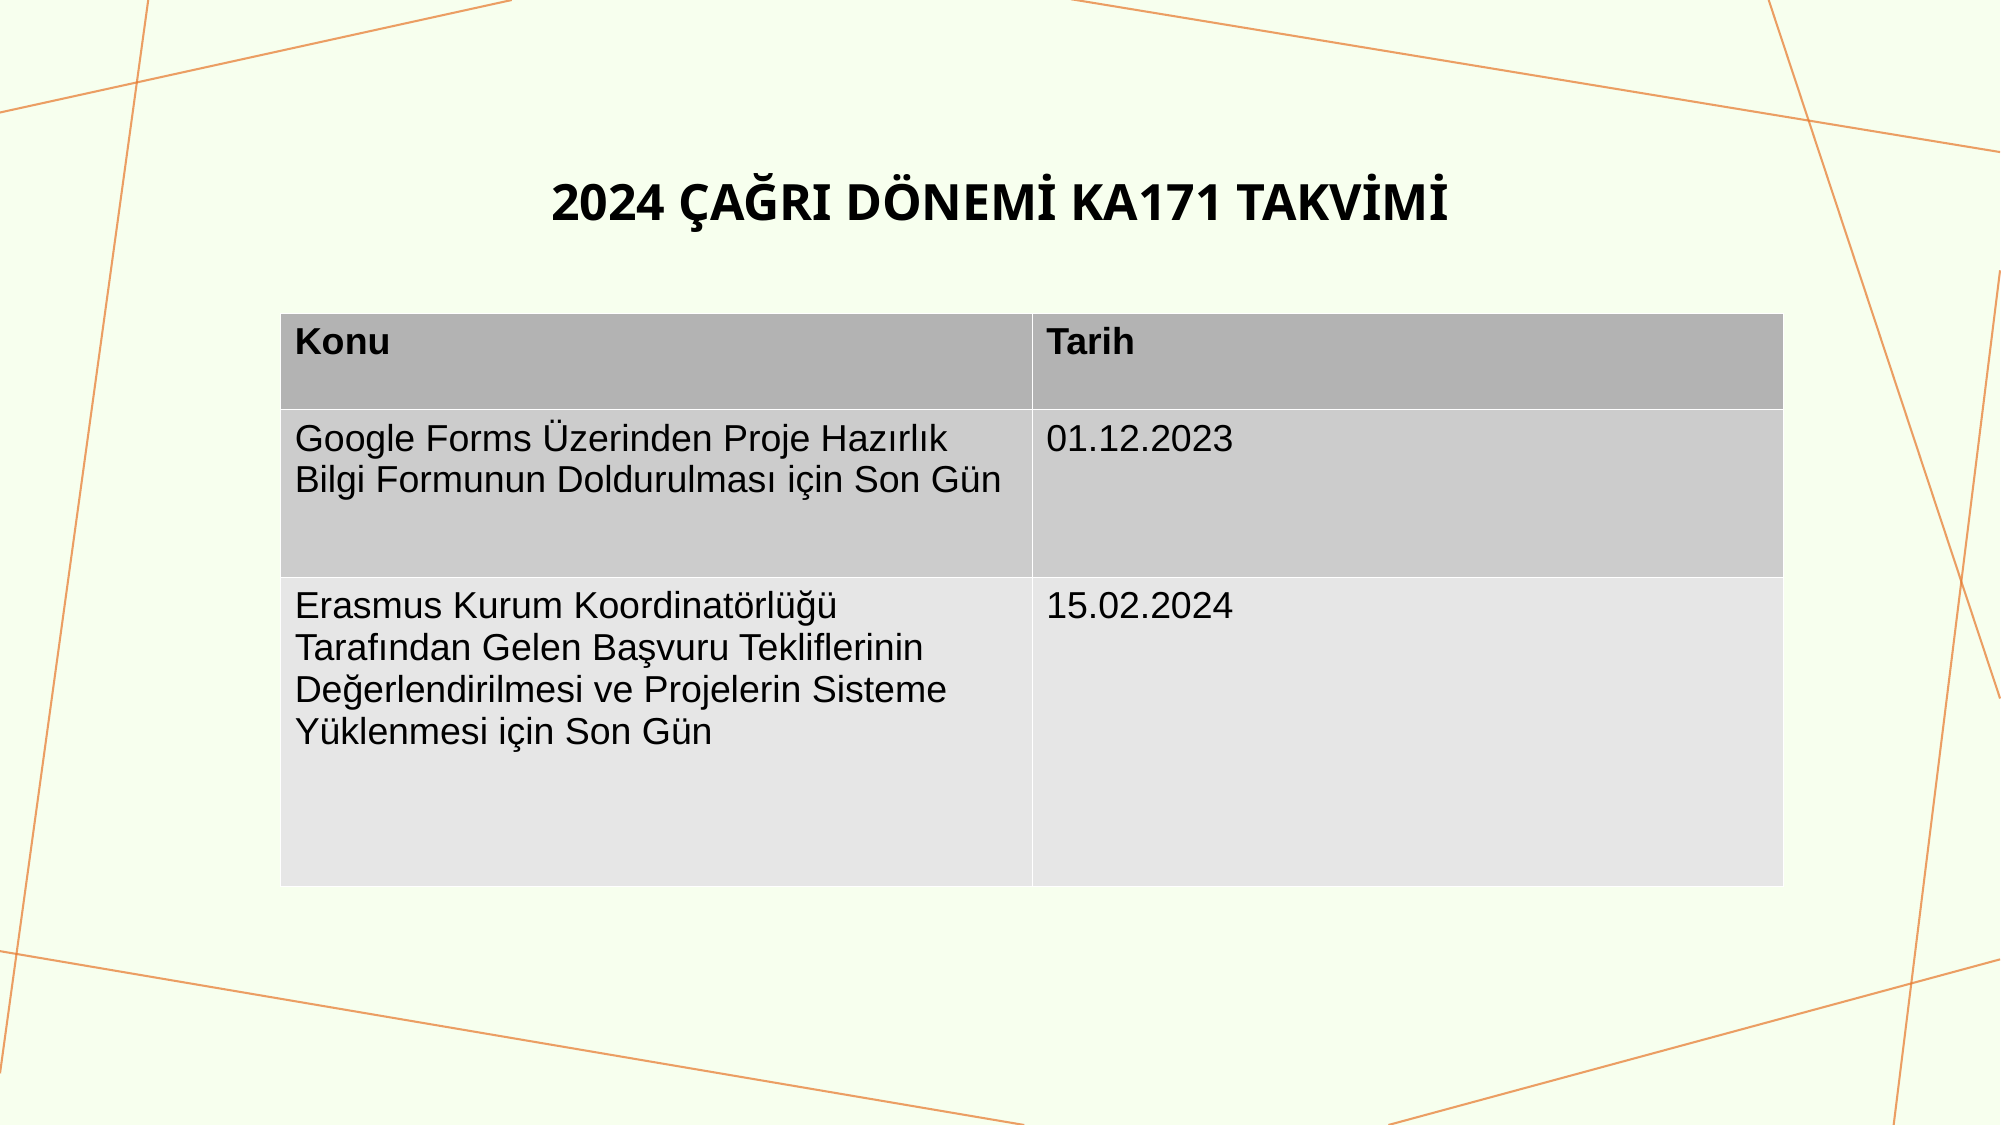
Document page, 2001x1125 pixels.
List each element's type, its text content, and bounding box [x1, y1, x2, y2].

table_cell Erasmus Kurum Koordinatörlüğü Tarafından Gelen Başvuru Tekliflerinin Değerlendirilmesi ve Projelerin Sisteme Yüklenmesi için Son Gün [281, 578, 1032, 886]
table_header Tarih [1033, 314, 1783, 409]
table_header Konu [281, 314, 1032, 409]
table_cell 15.02.2024 [1033, 578, 1783, 886]
text_box 2024 ÇAĞRI DÖNEMİ KA171 TAKVİMİ [187, 87, 1813, 314]
table_cell 01.12.2023 [1033, 410, 1783, 577]
table_cell Google Forms Üzerinden Proje Hazırlık Bilgi Formunun Doldurulması için Son Gün [281, 410, 1032, 577]
